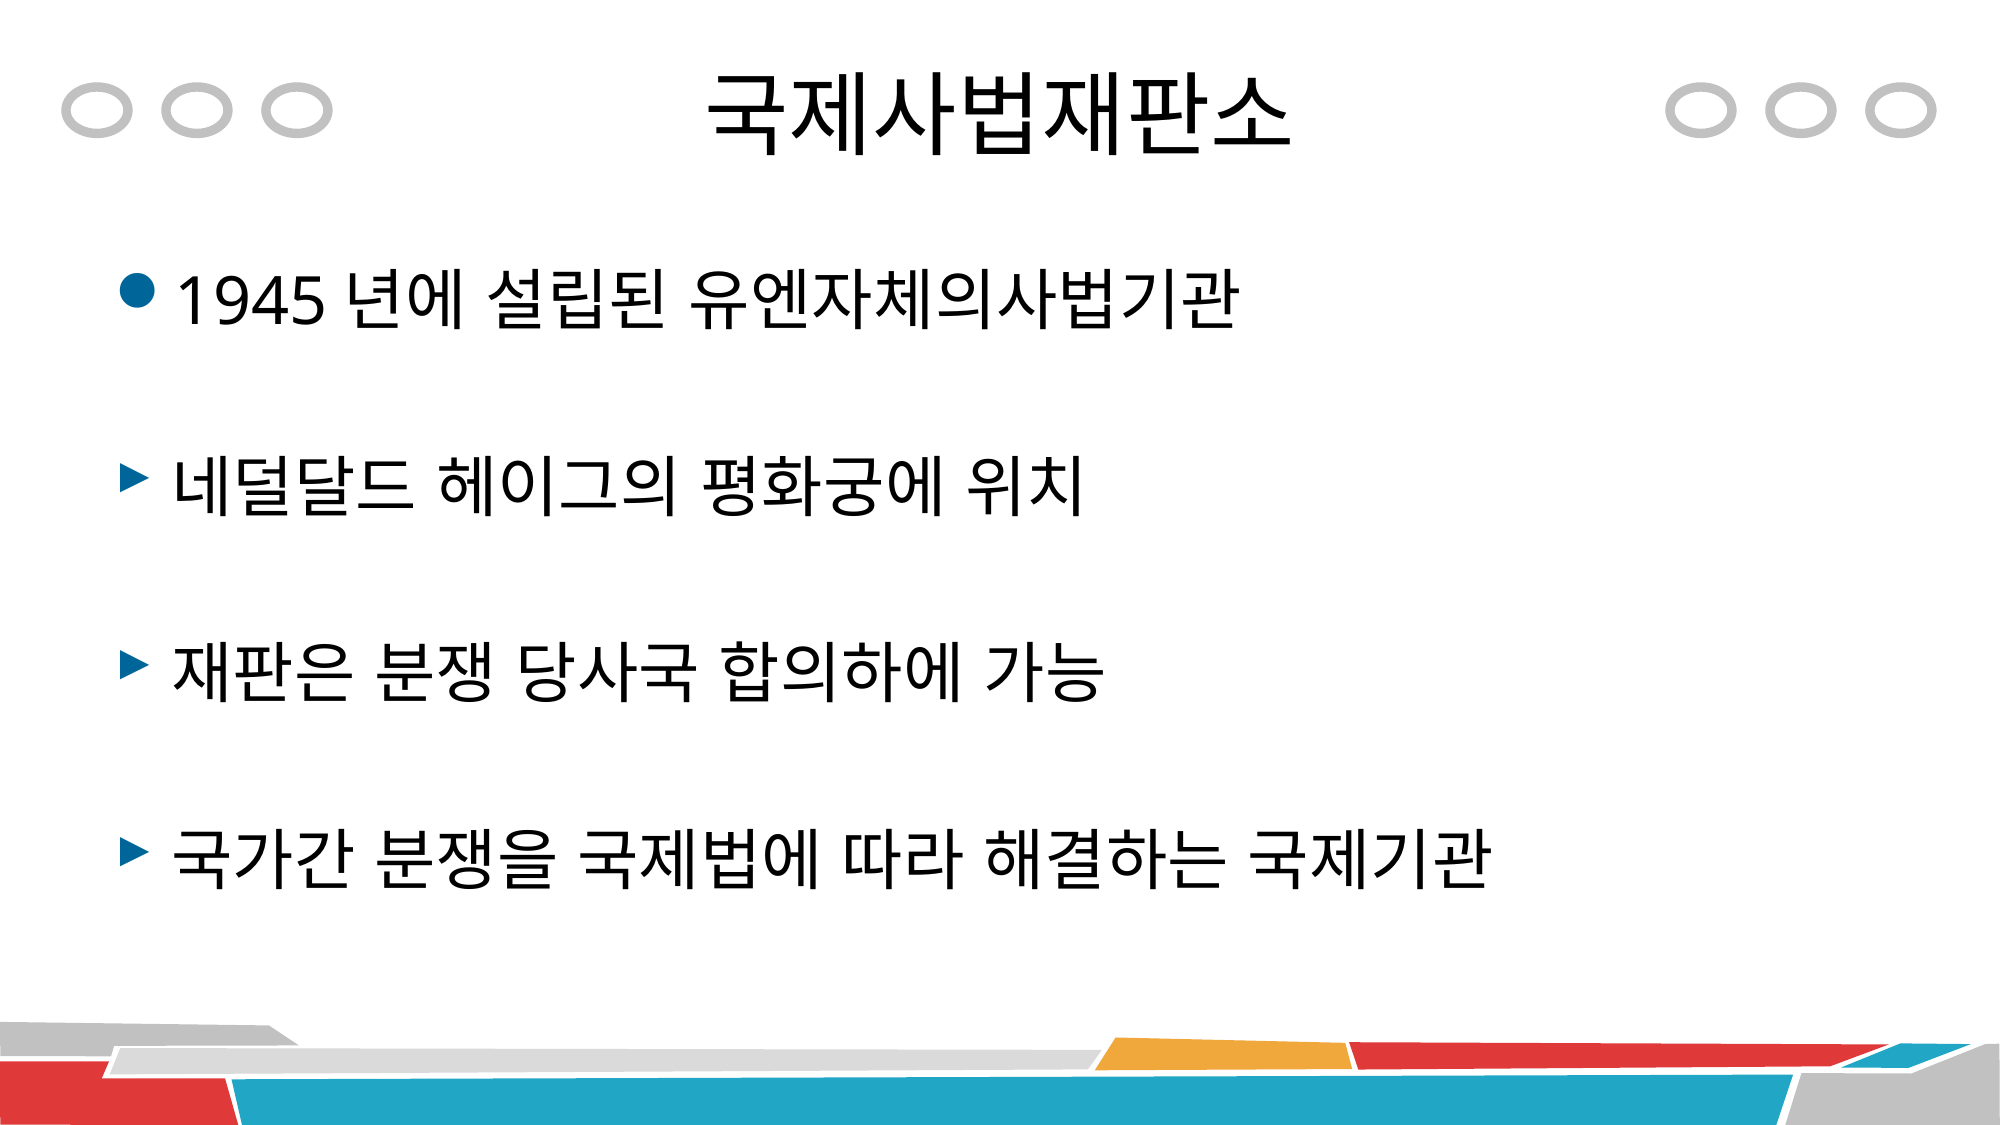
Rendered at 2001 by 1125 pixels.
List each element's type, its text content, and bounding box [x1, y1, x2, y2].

title 국제사법재판소 [350, 18, 1650, 206]
list 1945년에 설립된 유엔자체의사법기관 네덜달드 헤이그의 평화궁에 위치 재판은 분쟁 당사국 합의하에 가능 국가간 분쟁을 국제법에 따라 해결하는 국제기관 [99, 250, 1900, 1005]
